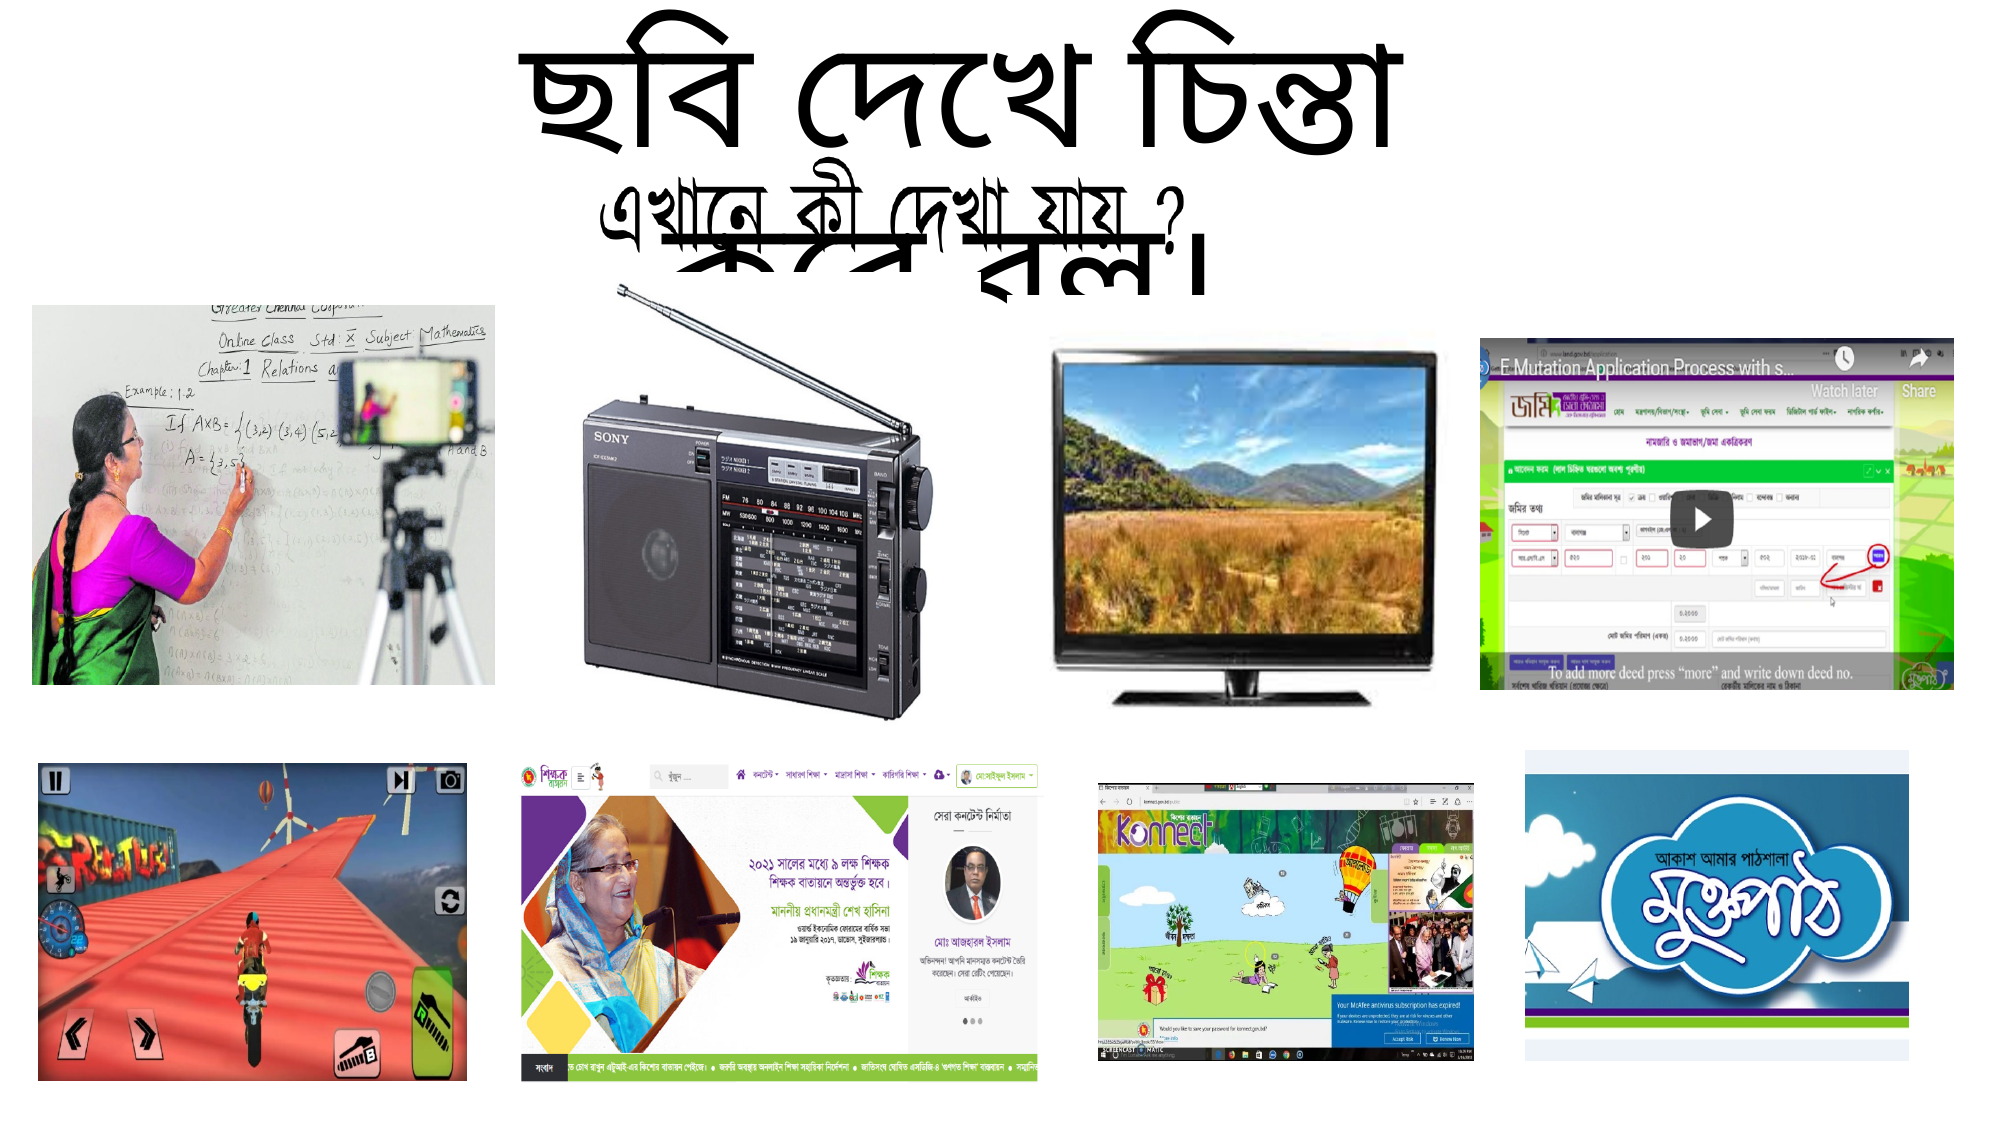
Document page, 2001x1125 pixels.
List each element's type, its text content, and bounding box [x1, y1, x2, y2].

text_box ছবি দেখে চিন্তা করে বল। [368, 0, 1555, 272]
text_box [32, 272, 1954, 1083]
picture [600, 156, 1186, 255]
